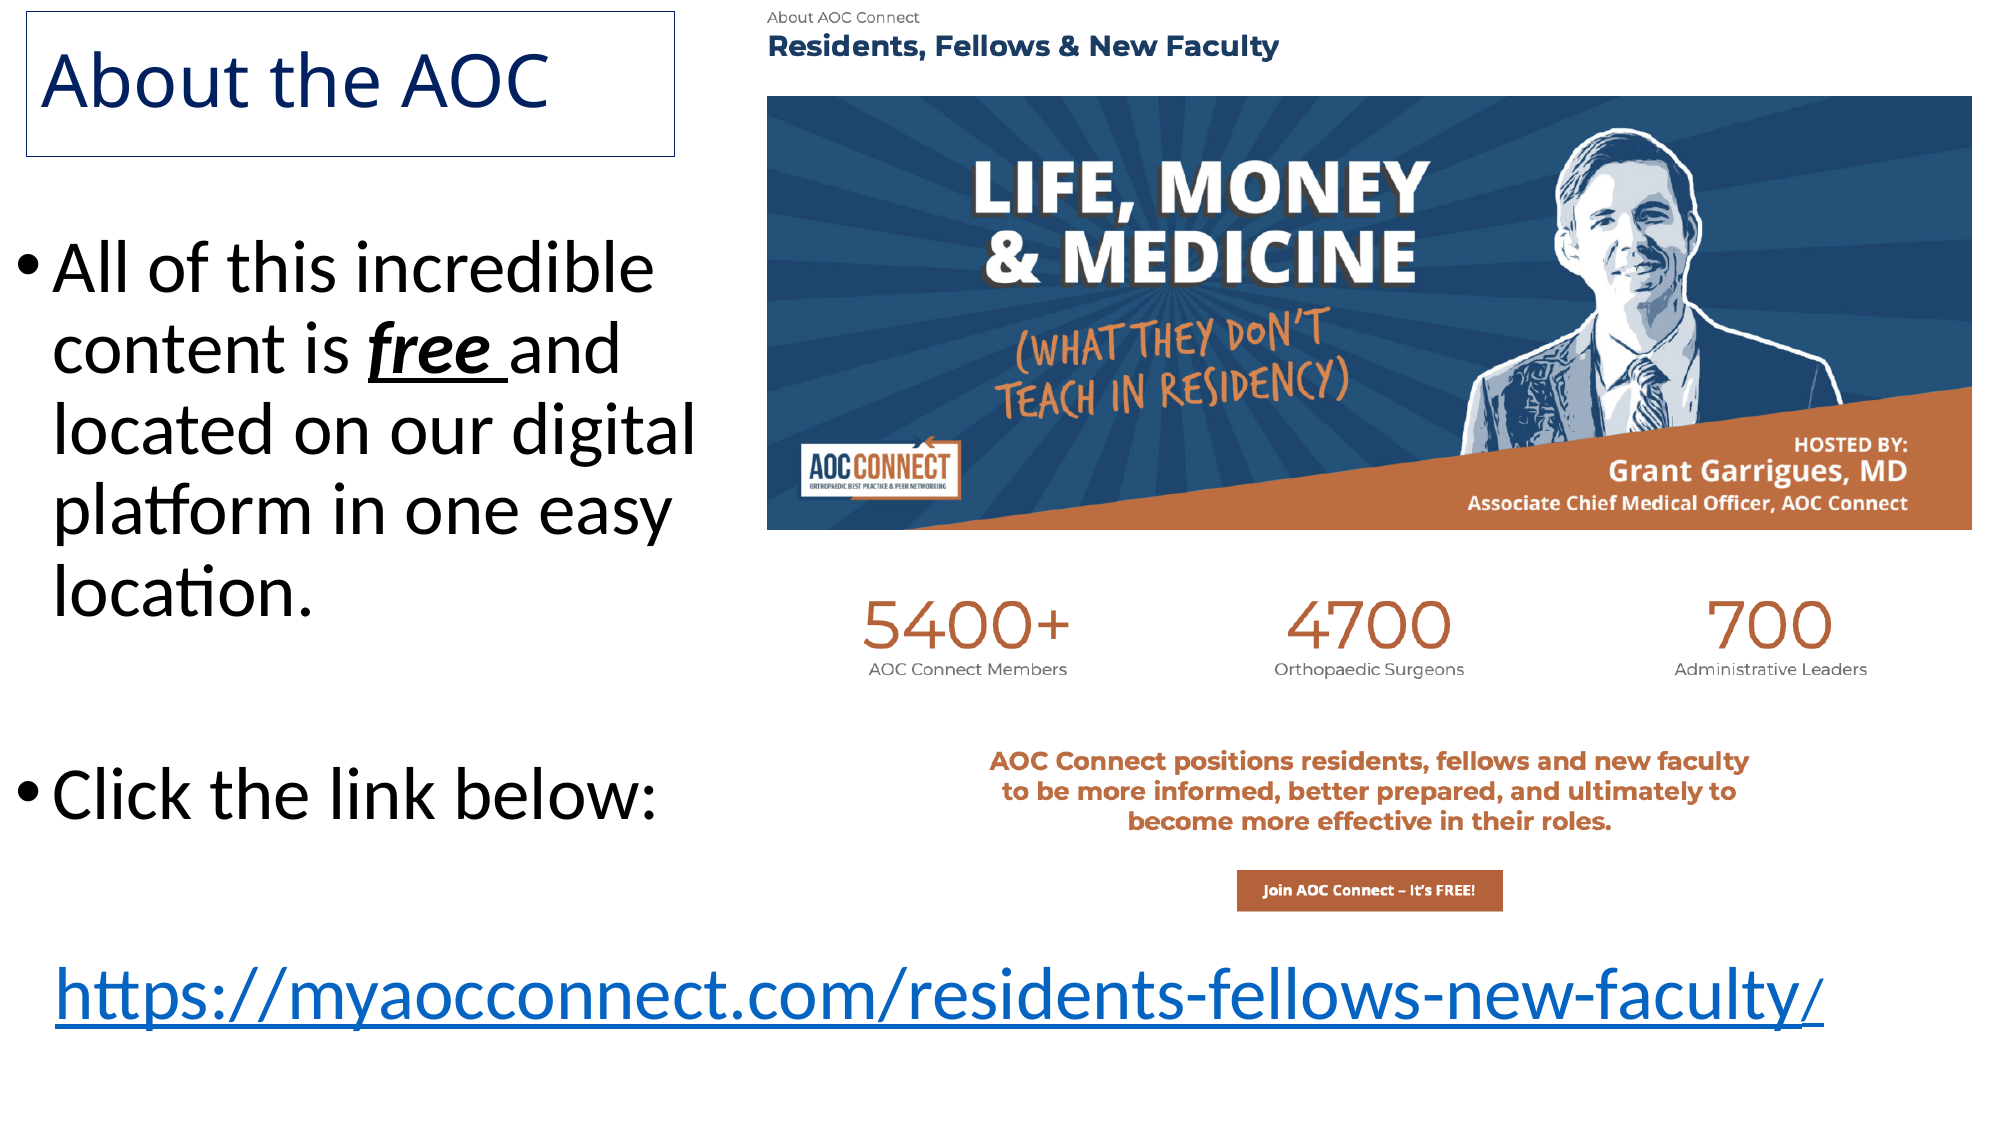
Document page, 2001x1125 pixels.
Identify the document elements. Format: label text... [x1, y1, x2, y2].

picture [724, 0, 2000, 938]
list All of this incredible content is free and located on our digital platform in one easy location. Click the link below: [0, 219, 724, 934]
text_box About the AOC [26, 11, 675, 157]
text_box https://myaocconnect.com/residents-fellows-new-faculty/ [40, 936, 2000, 1042]
